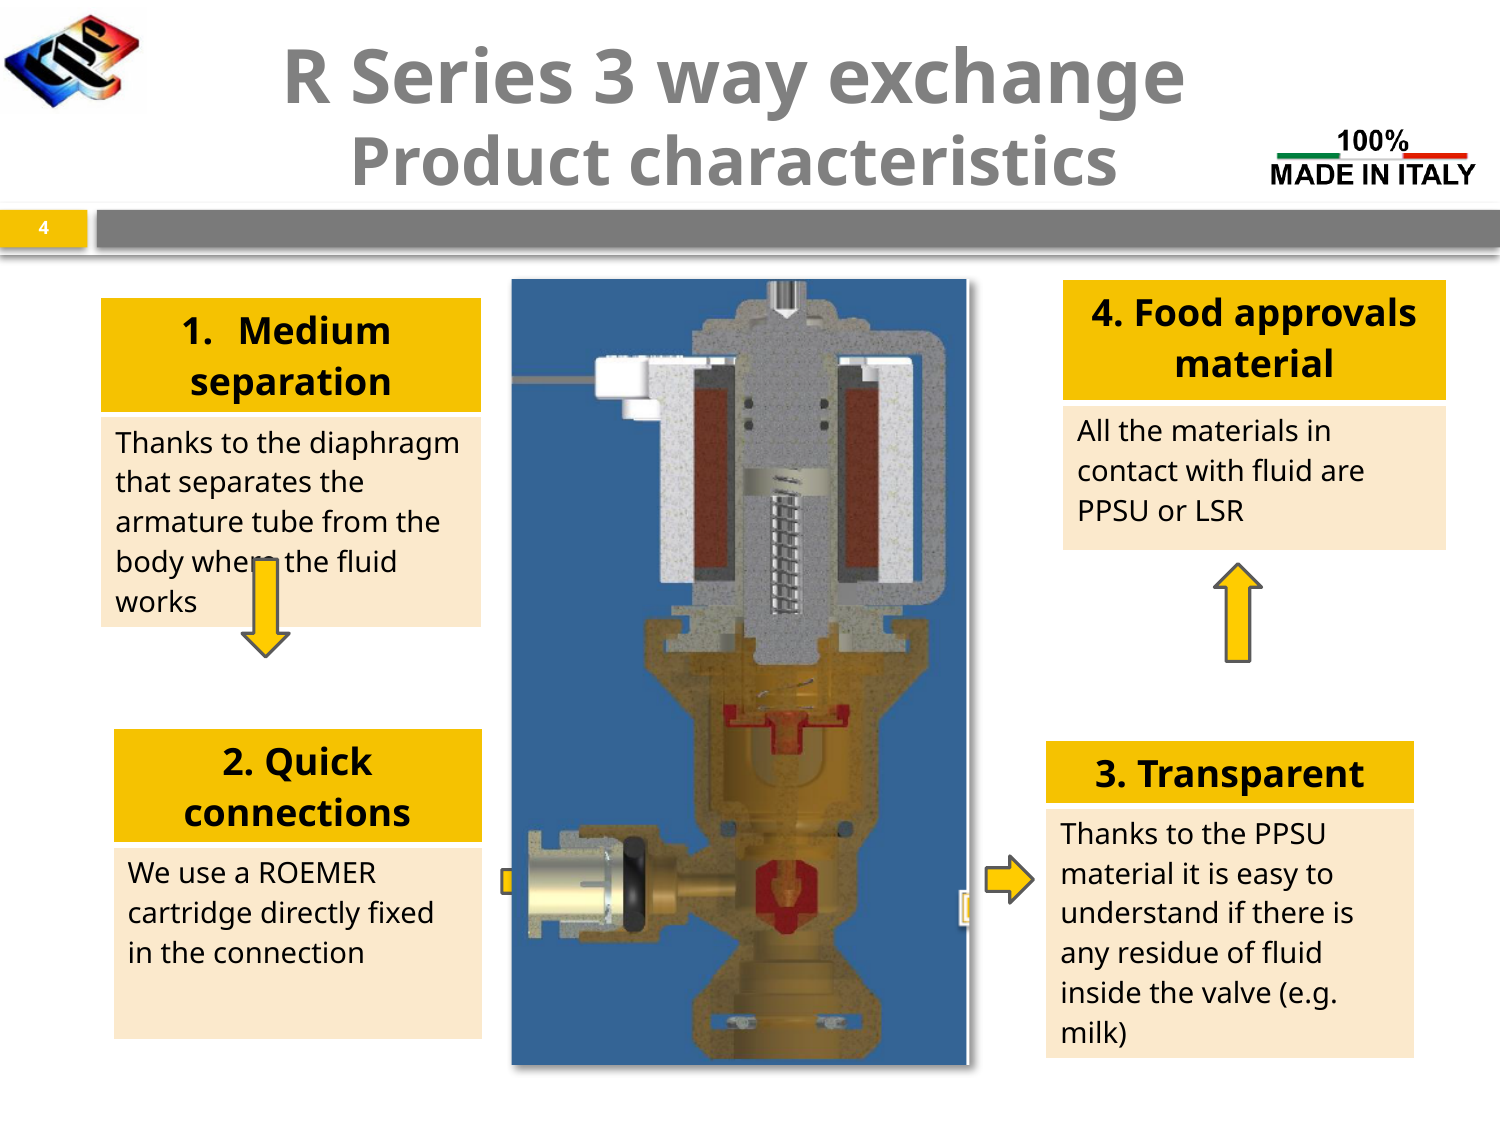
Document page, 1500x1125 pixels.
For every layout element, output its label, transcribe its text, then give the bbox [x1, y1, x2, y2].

text_box [1212, 562, 1264, 663]
table_header 4. Food approvals material [1063, 280, 1446, 400]
table_cell We use a ROEMER cartridge directly fixed in the connection [114, 848, 482, 1039]
table_cell Thanks to the PPSU material it is easy to understand if there is any residue of fluid inside the valve (e.g. milk) [1046, 809, 1414, 1058]
slide_number 4 [0, 208, 88, 249]
table_cell Thanks to the diaphragm that separates the armature tube from the body where the fluid works [101, 417, 481, 627]
table_header 3. Transparent [1046, 741, 1414, 803]
text_box [240, 557, 291, 659]
table_cell All the materials in contact with fluid are PPSU or LSR [1063, 406, 1446, 550]
table_header Medium separation [101, 298, 481, 412]
picture [511, 278, 970, 1065]
table_header 2. Quick connections [114, 729, 482, 842]
picture [1250, 113, 1493, 232]
text_box [984, 854, 1035, 905]
text_box R Series 3 way exchange Product characteristics [112, 32, 1356, 195]
text_box [500, 868, 505, 895]
picture [0, 6, 147, 114]
